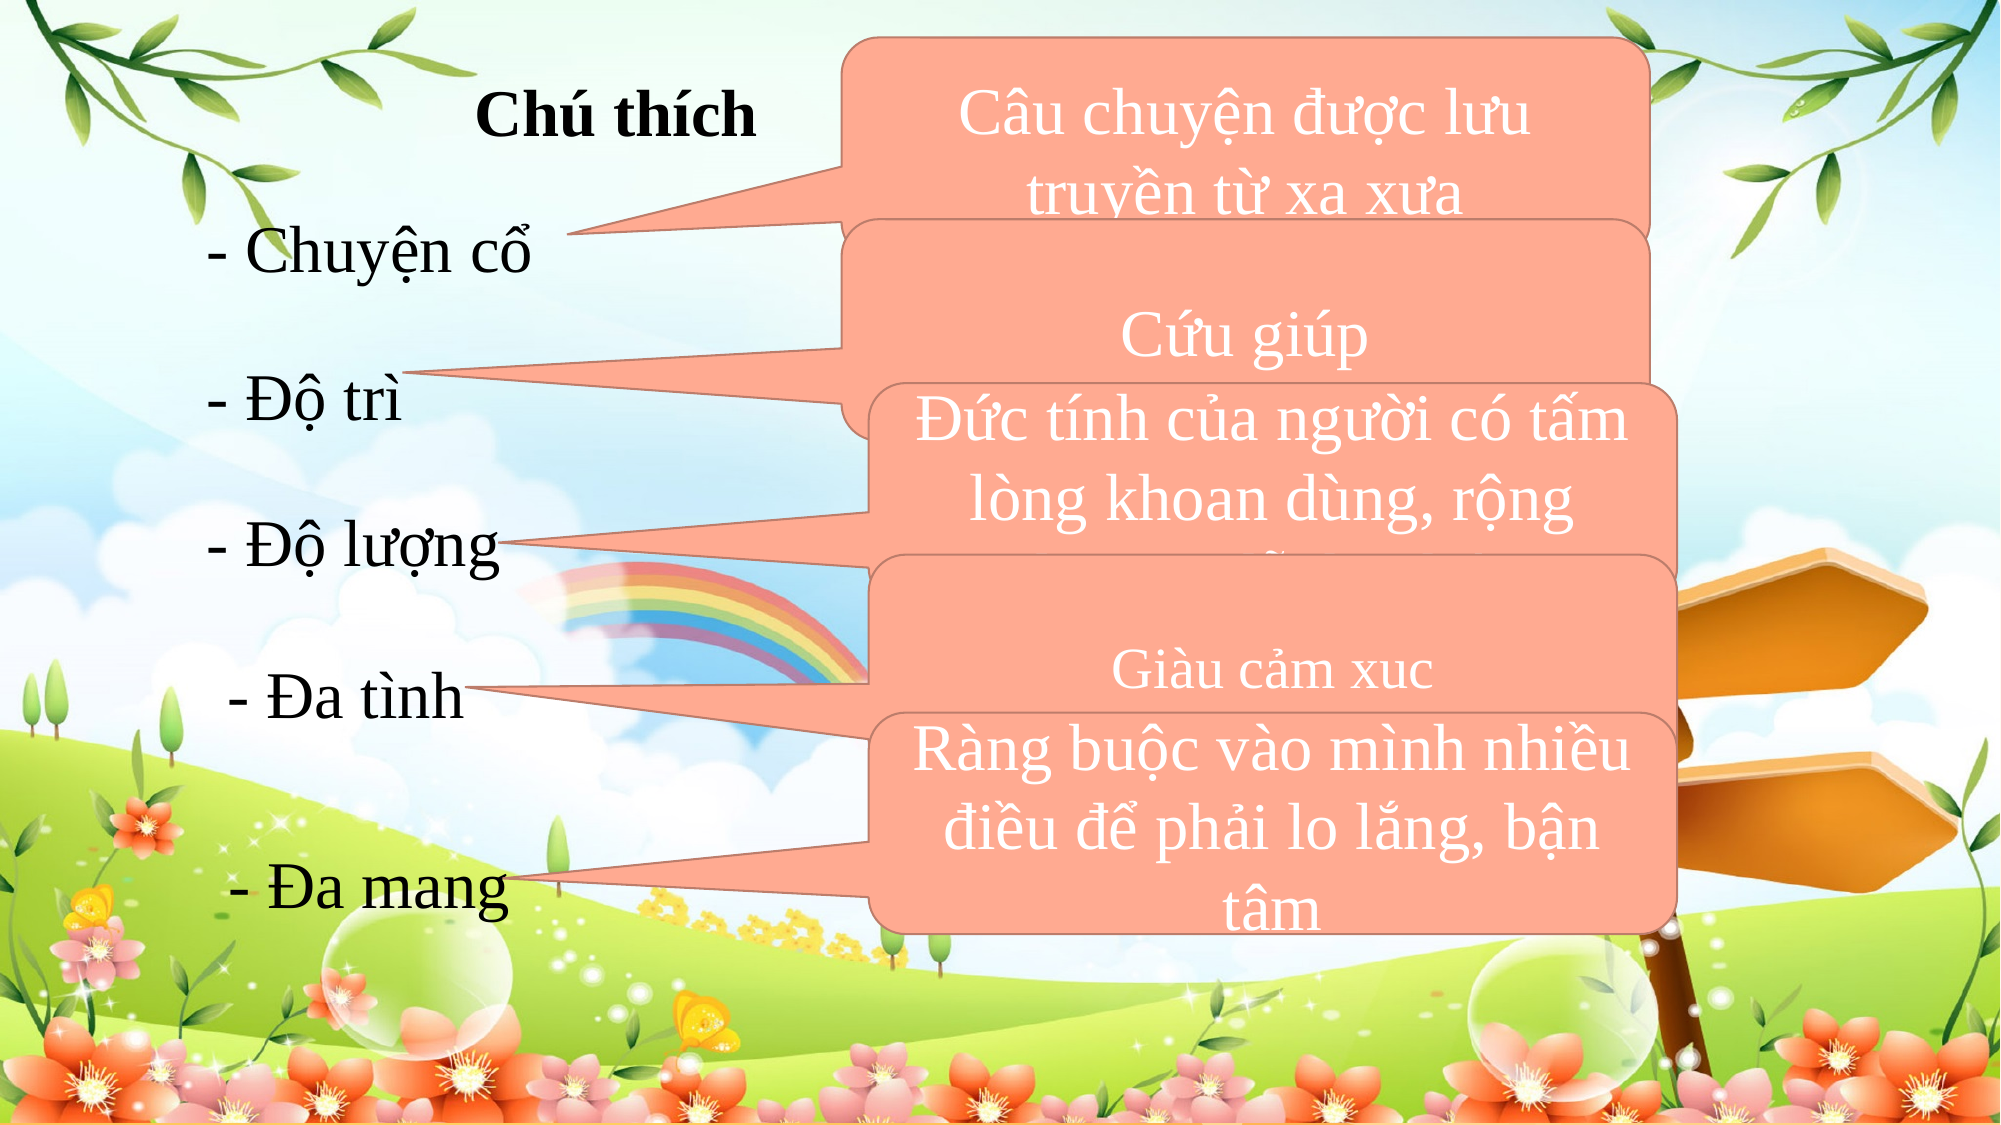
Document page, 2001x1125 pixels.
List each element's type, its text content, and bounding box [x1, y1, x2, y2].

picture [0, 0, 2001, 1125]
text_box Chú thích [459, 22, 774, 157]
text_box Ràng buộc vào mình nhiều điều để phải lo lắng, bận tâm [502, 711, 1679, 936]
text_box Câu chuyện được lưu truyền từ xa xưa [566, 36, 1651, 239]
text_box - Độ trì [191, 306, 867, 441]
text_box - Đa mang [213, 794, 526, 929]
text_box Cứu giúp [402, 218, 1651, 440]
text_box Giàu cảm xuc [464, 553, 1679, 744]
text_box - Đa tình [212, 604, 867, 740]
text_box - Chuyện cổ [191, 158, 844, 294]
text_box - Độ lượng [191, 452, 869, 587]
text_box Đức tính của người có tấm lòng khoan dùng, rộng lượng, dễ tha thứ. [498, 382, 1679, 579]
